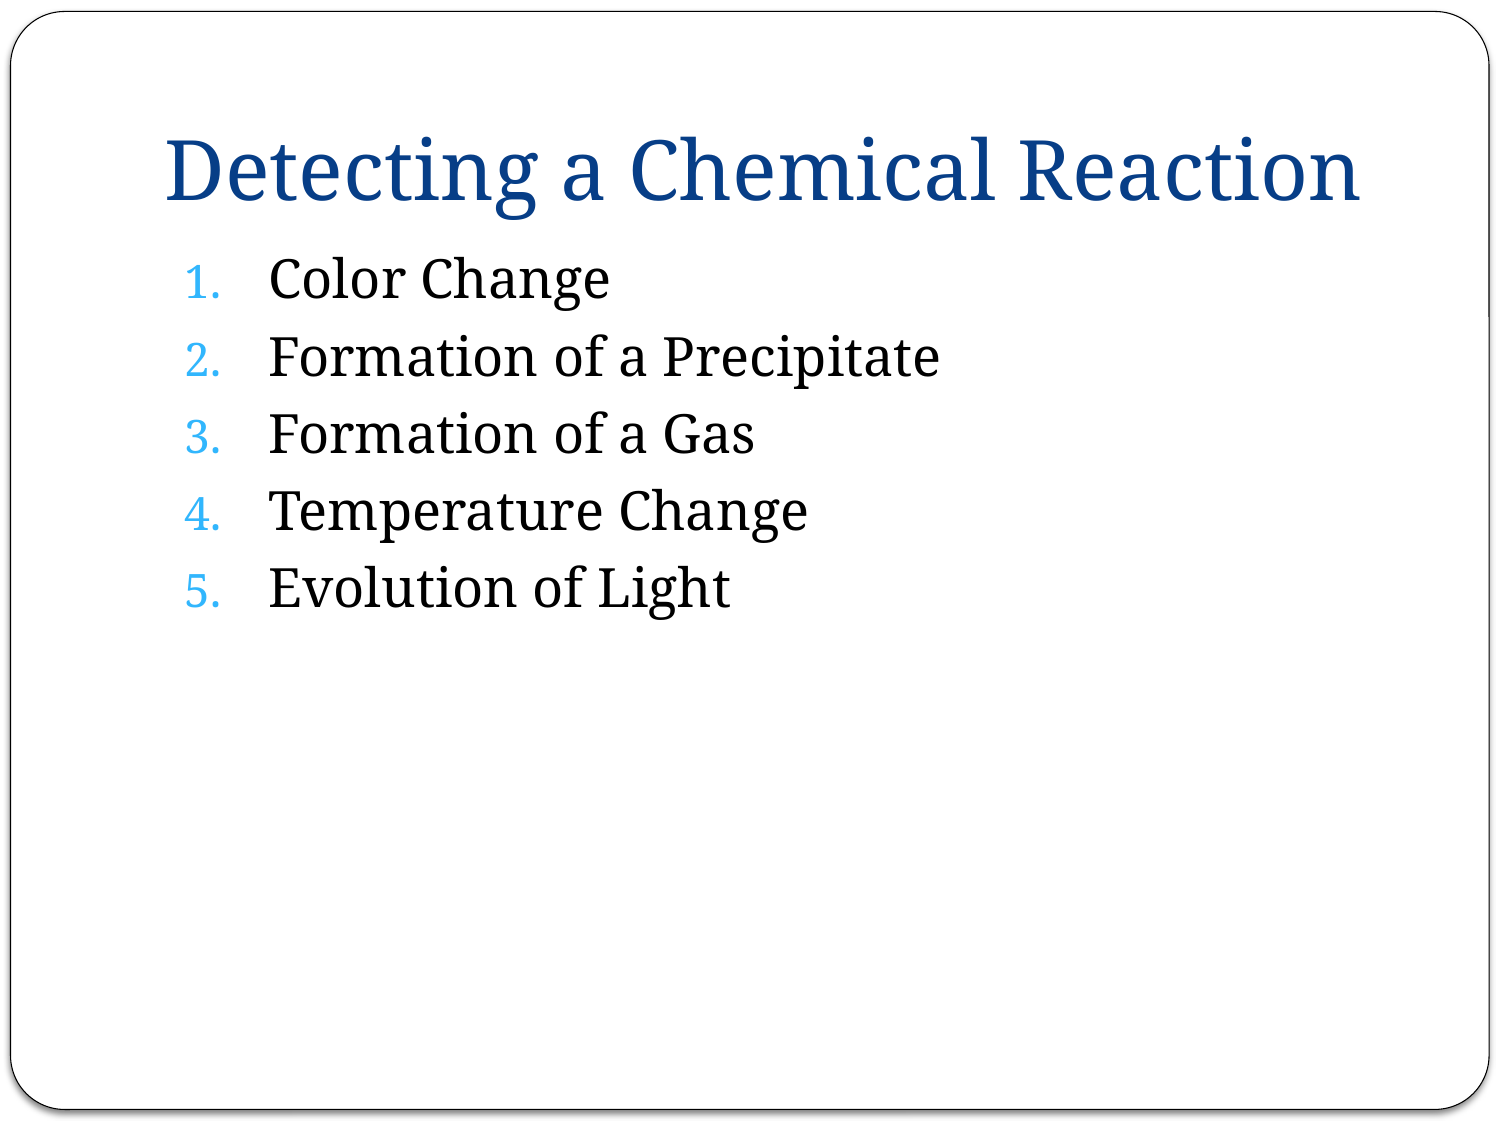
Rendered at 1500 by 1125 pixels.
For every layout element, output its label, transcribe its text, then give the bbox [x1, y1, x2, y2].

list Color Change Formation of a Precipitate Formation of a Gas Temperature Change Evolution of Light [150, 237, 1425, 988]
title Detecting a Chemical Reaction [150, 45, 1425, 233]
